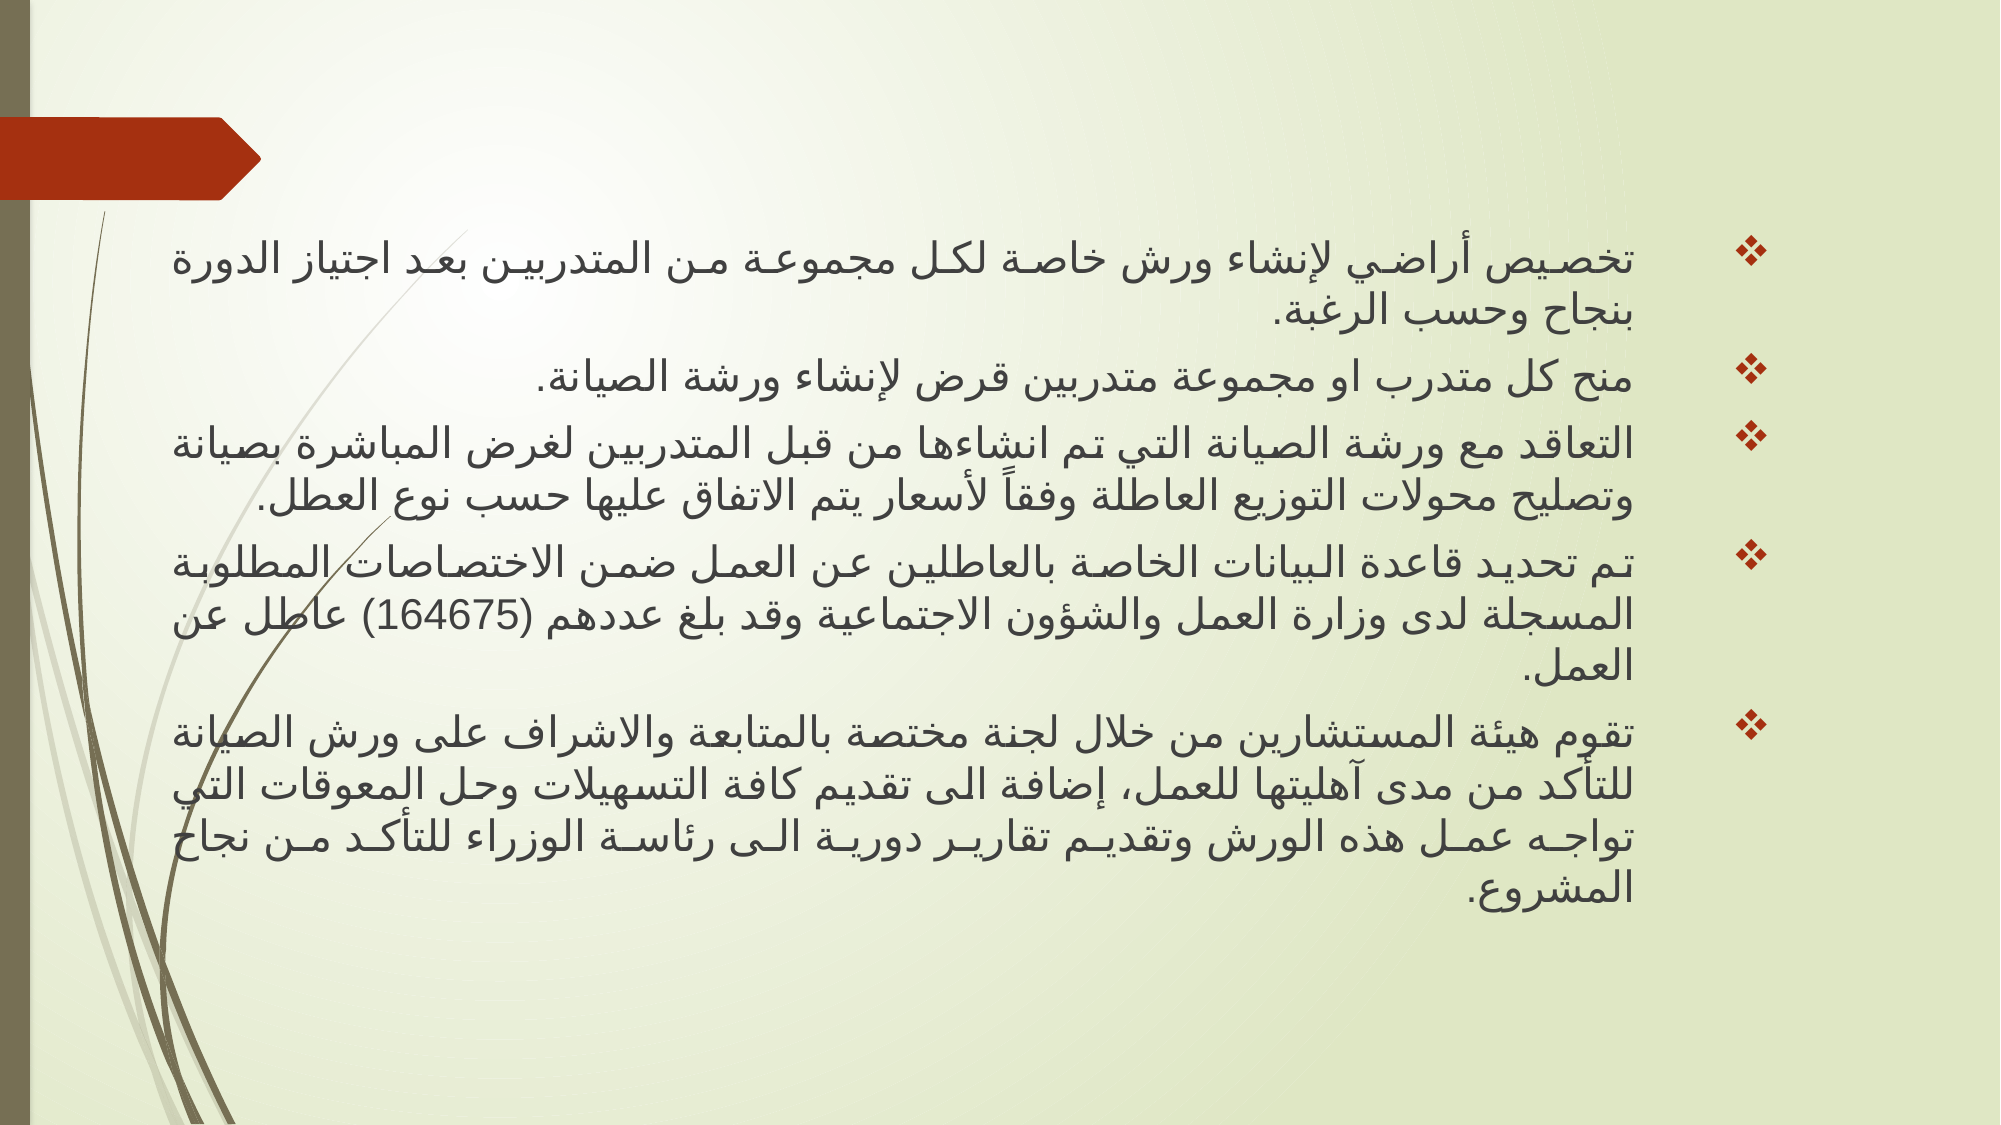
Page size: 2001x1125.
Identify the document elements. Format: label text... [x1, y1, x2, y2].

list تخصيص أراضي لإنشاء ورش خاصة لكل مجموعة من المتدربين بعد اجتياز الدورة بنجاح وحسب الرغبة. منح كل متدرب او مجموعة متدربين قرض لإنشاء ورشة الصيانة. التعاقد مع ورشة الصيانة التي تم انشاءها من قبل المتدربين لغرض المباشرة بصيانة وتصليح محولات التوزيع العاطلة وفقاً لأسعار يتم الاتفاق عليها حسب نوع العطل. تم تحديد قاعدة البيانات الخاصة بالعاطلين عن العمل ضمن الاختصاصات المطلوبة المسجلة لدى وزارة العمل والشؤون الاجتماعية وقد بلغ عددهم (164675) عاطل عن العمل. تقوم هيئة المستشارين من خلال لجنة مختصة بالمتابعة والاشراف على ورش الصيانة للتأكد من مدى آهليتها للعمل، إضافة الى تقديم كافة التسهيلات وحل المعوقات التي تواجه عمل هذه الورش وتقديم تقارير دورية الى رئاسة الوزراء للتأكد من نجاح المشروع. [156, 222, 1882, 937]
